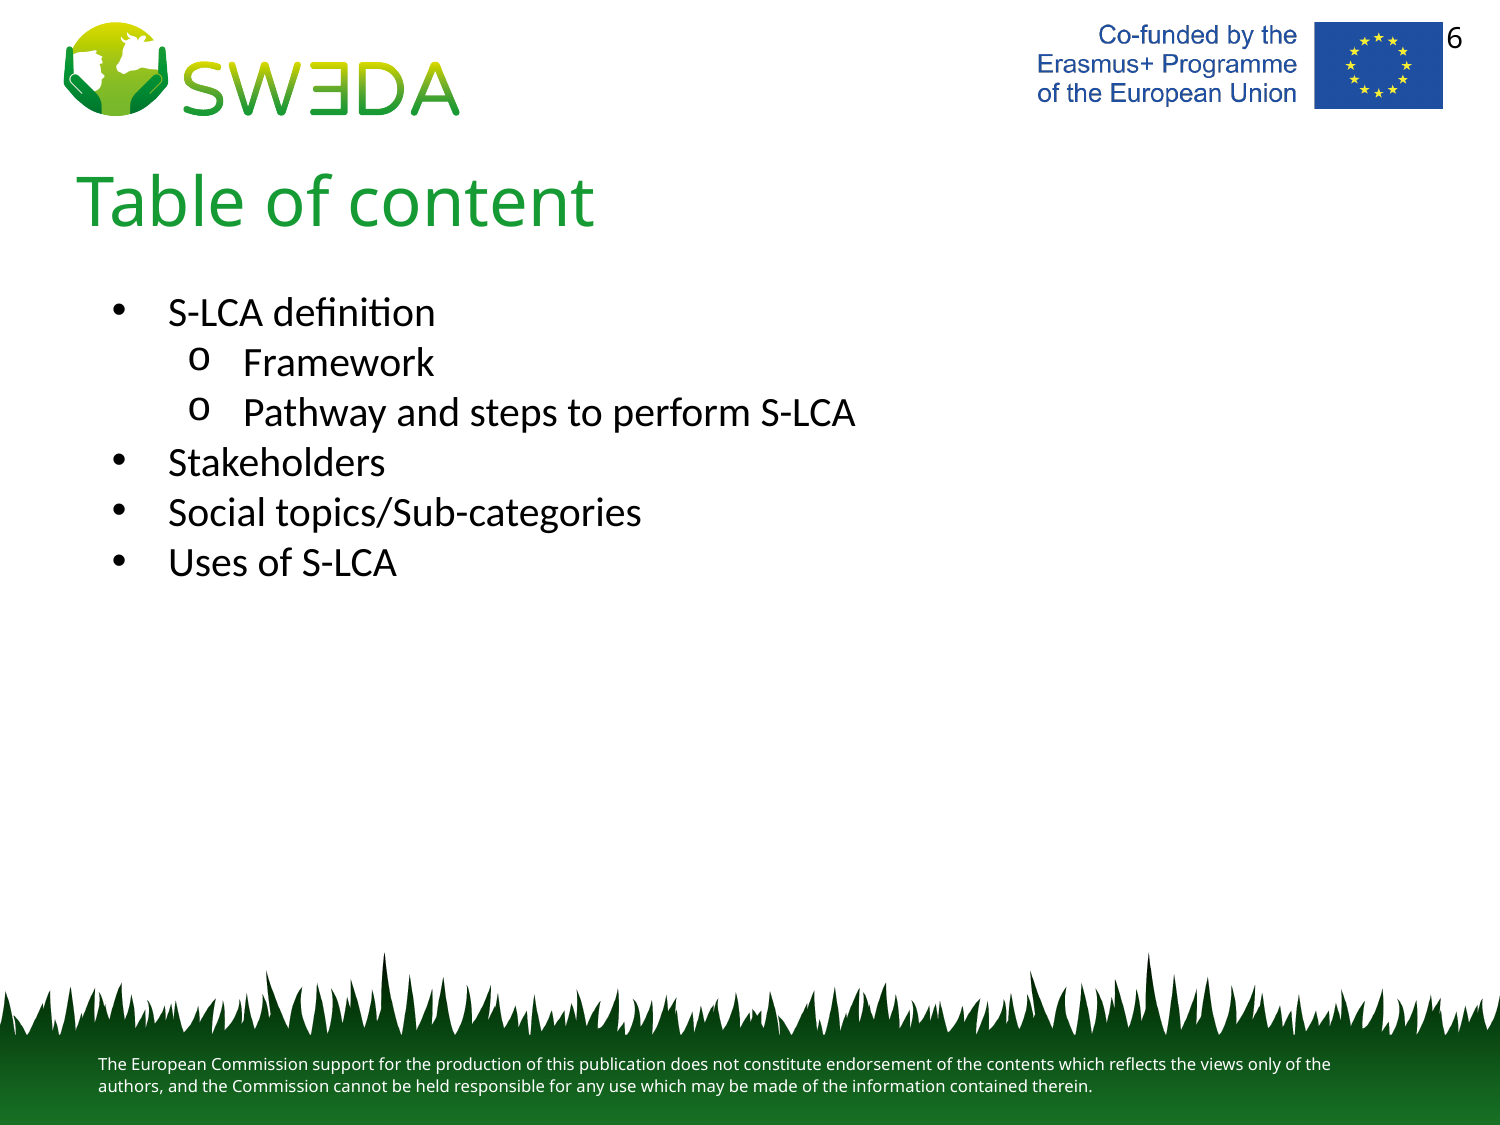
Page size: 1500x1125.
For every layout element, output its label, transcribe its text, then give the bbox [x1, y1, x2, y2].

picture [50, 19, 462, 118]
slide_number 6 [1128, 26, 1479, 67]
picture [0, 825, 1500, 1125]
picture [1038, 22, 1443, 109]
title Table of content [61, 131, 1439, 278]
text_box S-LCA definition Framework Pathway and steps to perform S-LCA Stakeholders Social topics/Sub-categories Uses of S-LCA [97, 277, 1361, 593]
